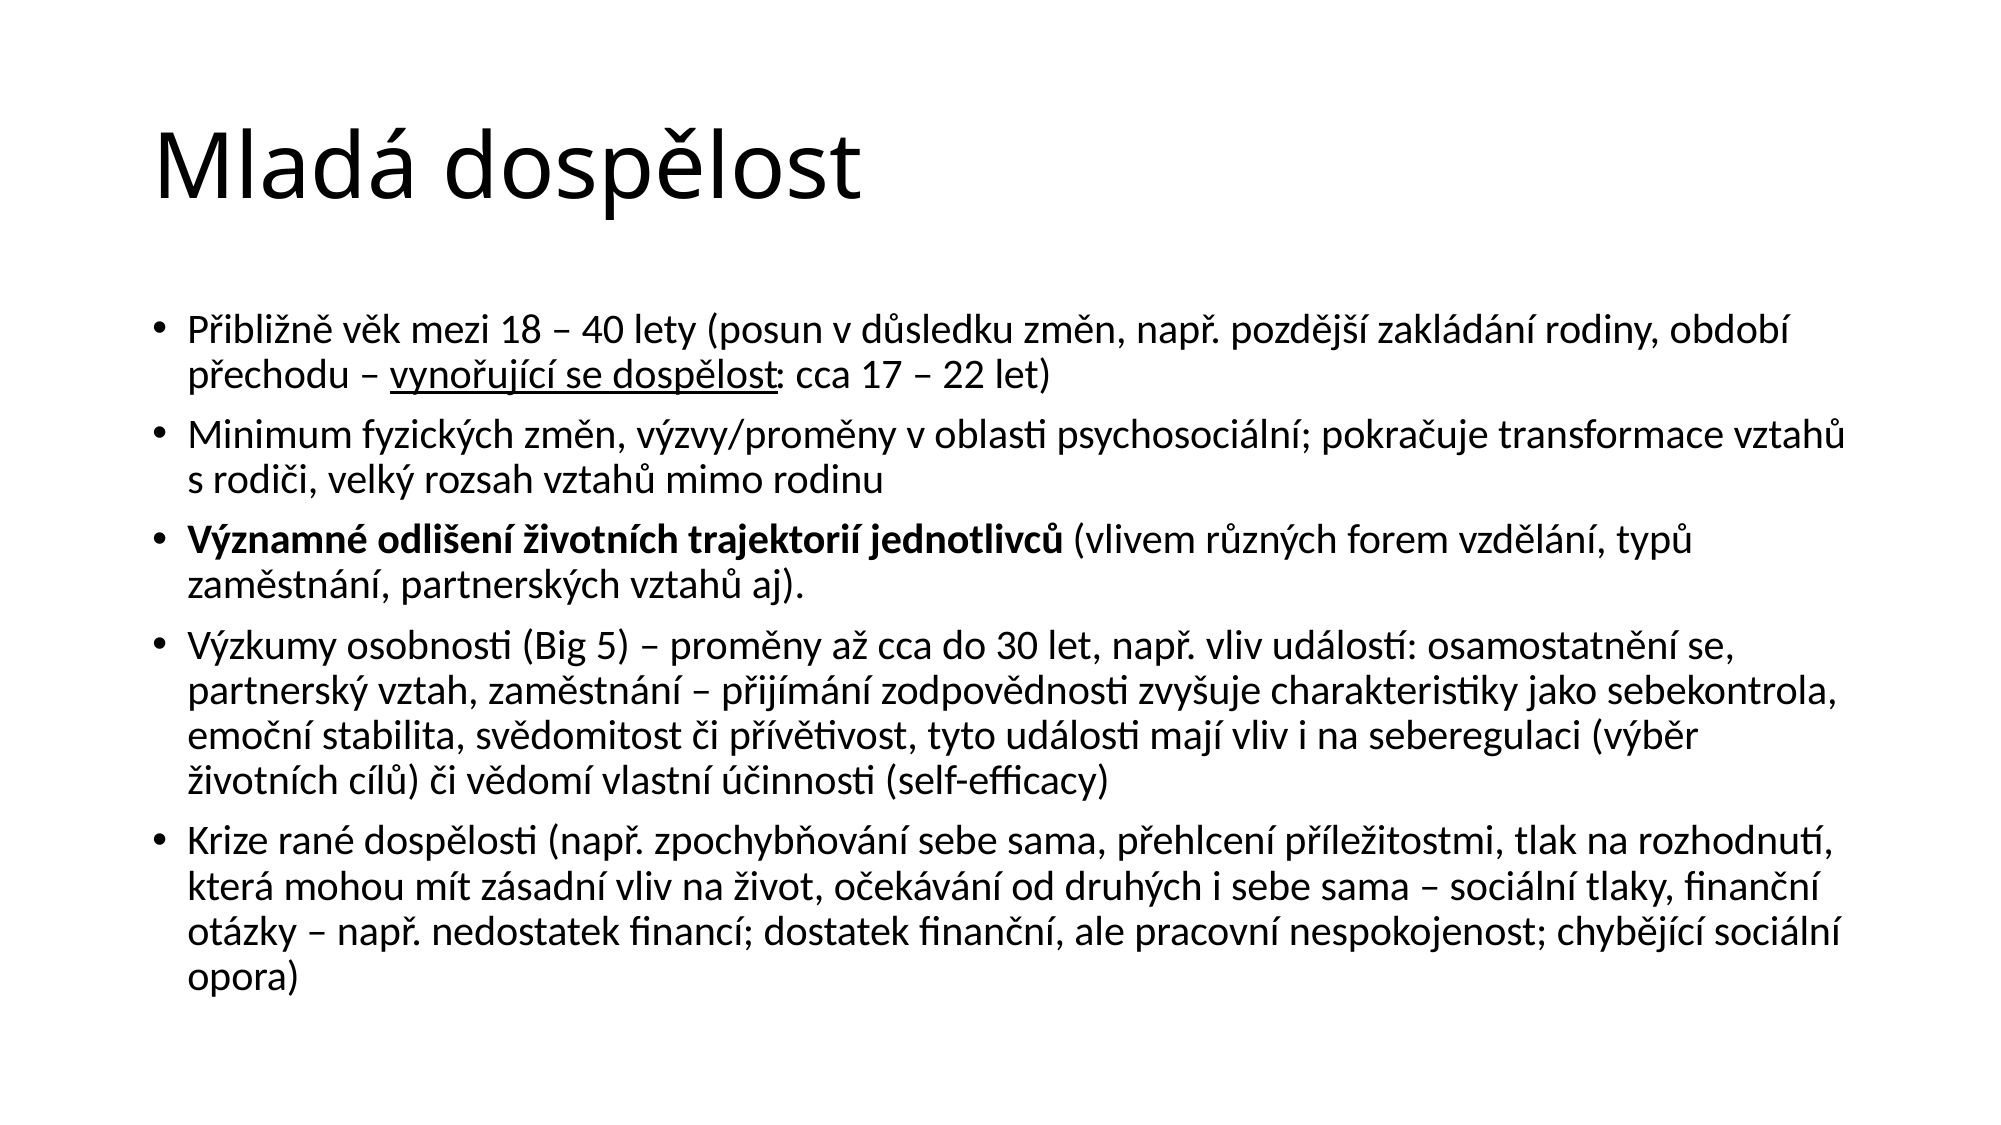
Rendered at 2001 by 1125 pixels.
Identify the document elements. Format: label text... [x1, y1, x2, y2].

title Mladá dospělost [137, 59, 1863, 278]
list Přibližně věk mezi 18 – 40 lety (posun v důsledku změn, např. pozdější zakládání rodiny, období přechodu – vynořující se dospělost: cca 17 – 22 let) Minimum fyzických změn, výzvy/proměny v oblasti psychosociální; pokračuje transformace vztahů s rodiči, velký rozsah vztahů mimo rodinu Významné odlišení životních trajektorií jednotlivců (vlivem různých forem vzdělání, typů zaměstnání, partnerských vztahů aj). Výzkumy osobnosti (Big 5) – proměny až cca do 30 let, např. vliv událostí: osamostatnění se, partnerský vztah, zaměstnání – přijímání zodpovědnosti zvyšuje charakteristiky jako sebekontrola, emoční stabilita, svědomitost či přívětivost, tyto události mají vliv i na seberegulaci (výběr životních cílů) či vědomí vlastní účinnosti (self-efficacy) Krize rané dospělosti (např. zpochybňování sebe sama, přehlcení příležitostmi, tlak na rozhodnutí, která mohou mít zásadní vliv na život, očekávání od druhých i sebe sama – sociální tlaky, finanční otázky – např. nedostatek financí; dostatek finanční, ale pracovní nespokojenost; chybějící sociální opora) [137, 299, 1863, 1014]
